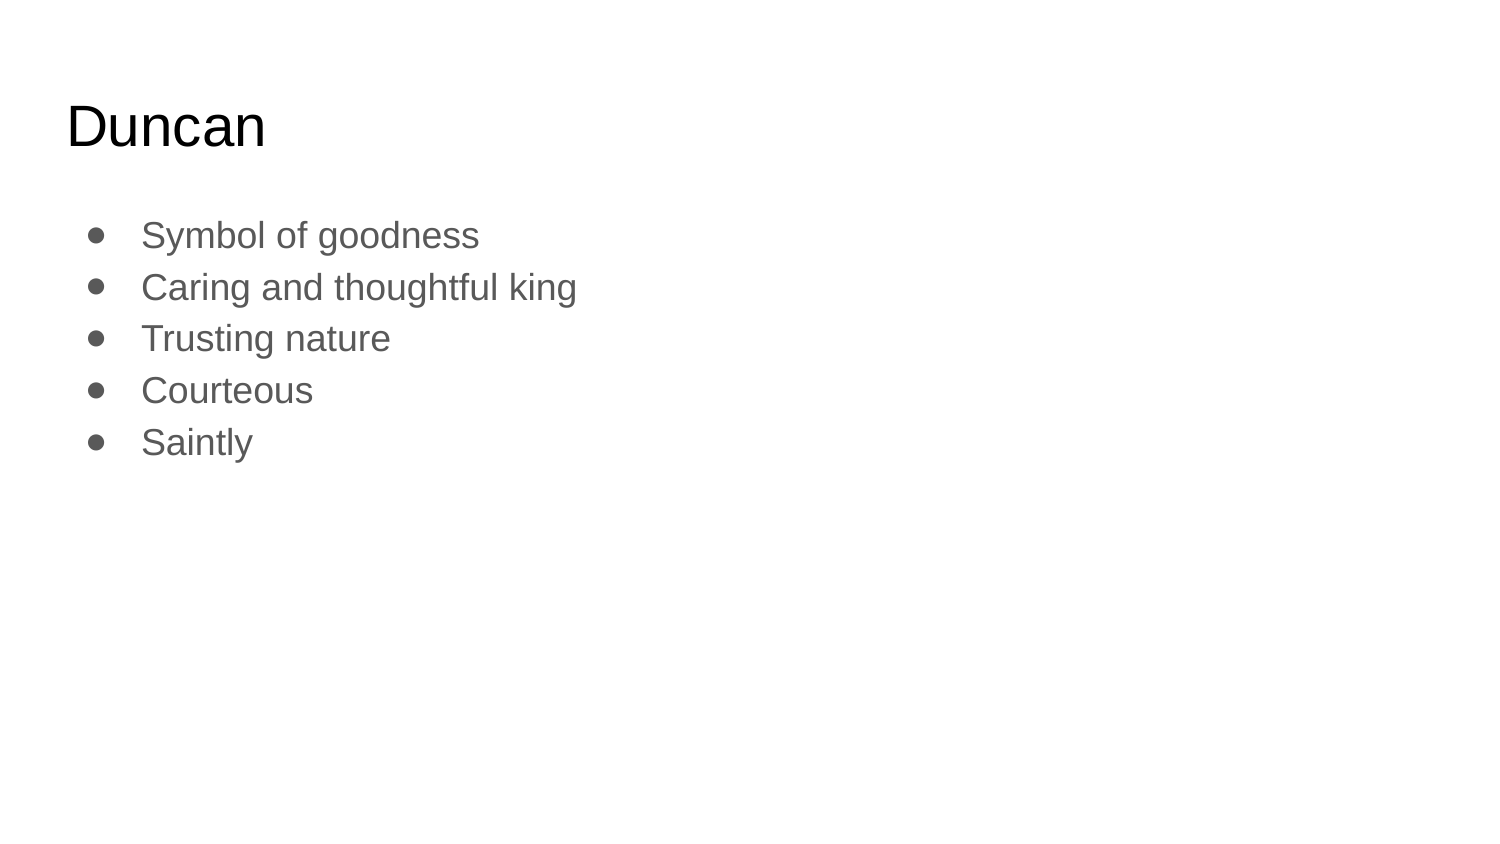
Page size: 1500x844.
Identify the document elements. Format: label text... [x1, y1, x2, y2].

title Duncan [51, 72, 1449, 167]
list Symbol of goodness Caring and thoughtful king Trusting nature Courteous Saintly [51, 189, 1449, 750]
